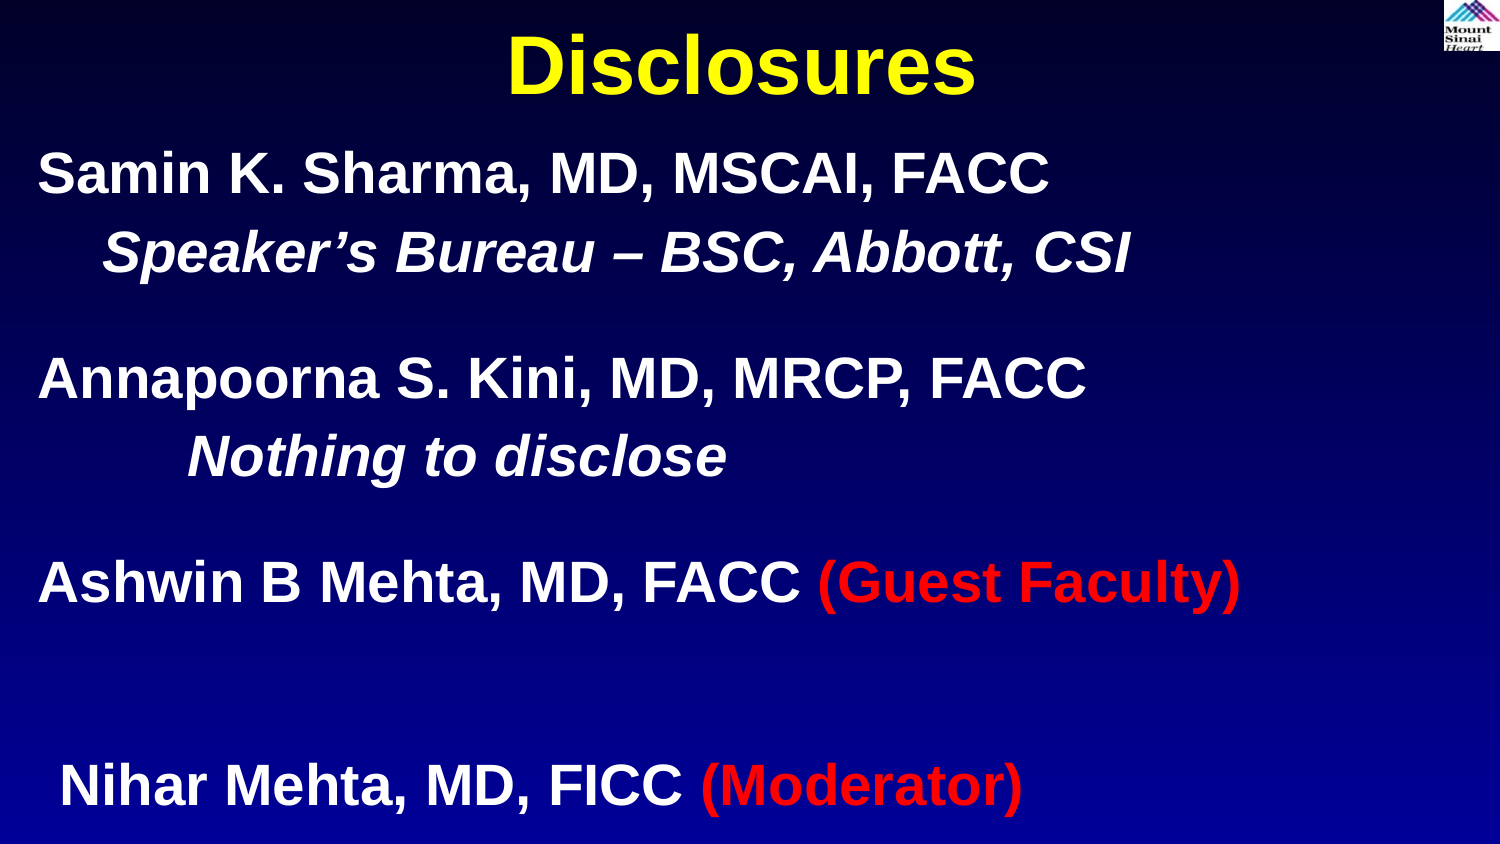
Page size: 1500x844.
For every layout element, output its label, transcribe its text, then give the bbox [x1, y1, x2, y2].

text_box Samin K. Sharma, MD, MSCAI, FACC Speaker’s Bureau – BSC, Abbott, CSI Annapoorna S. Kini, MD, MRCP, FACC Nothing to disclose Ashwin B Mehta, MD, FACC (Guest Faculty) [22, 136, 1458, 713]
picture [1444, 0, 1500, 51]
text_box Nihar Mehta, MD, FICC (Moderator) [44, 739, 1040, 825]
text_box Disclosures [0, 0, 1484, 122]
